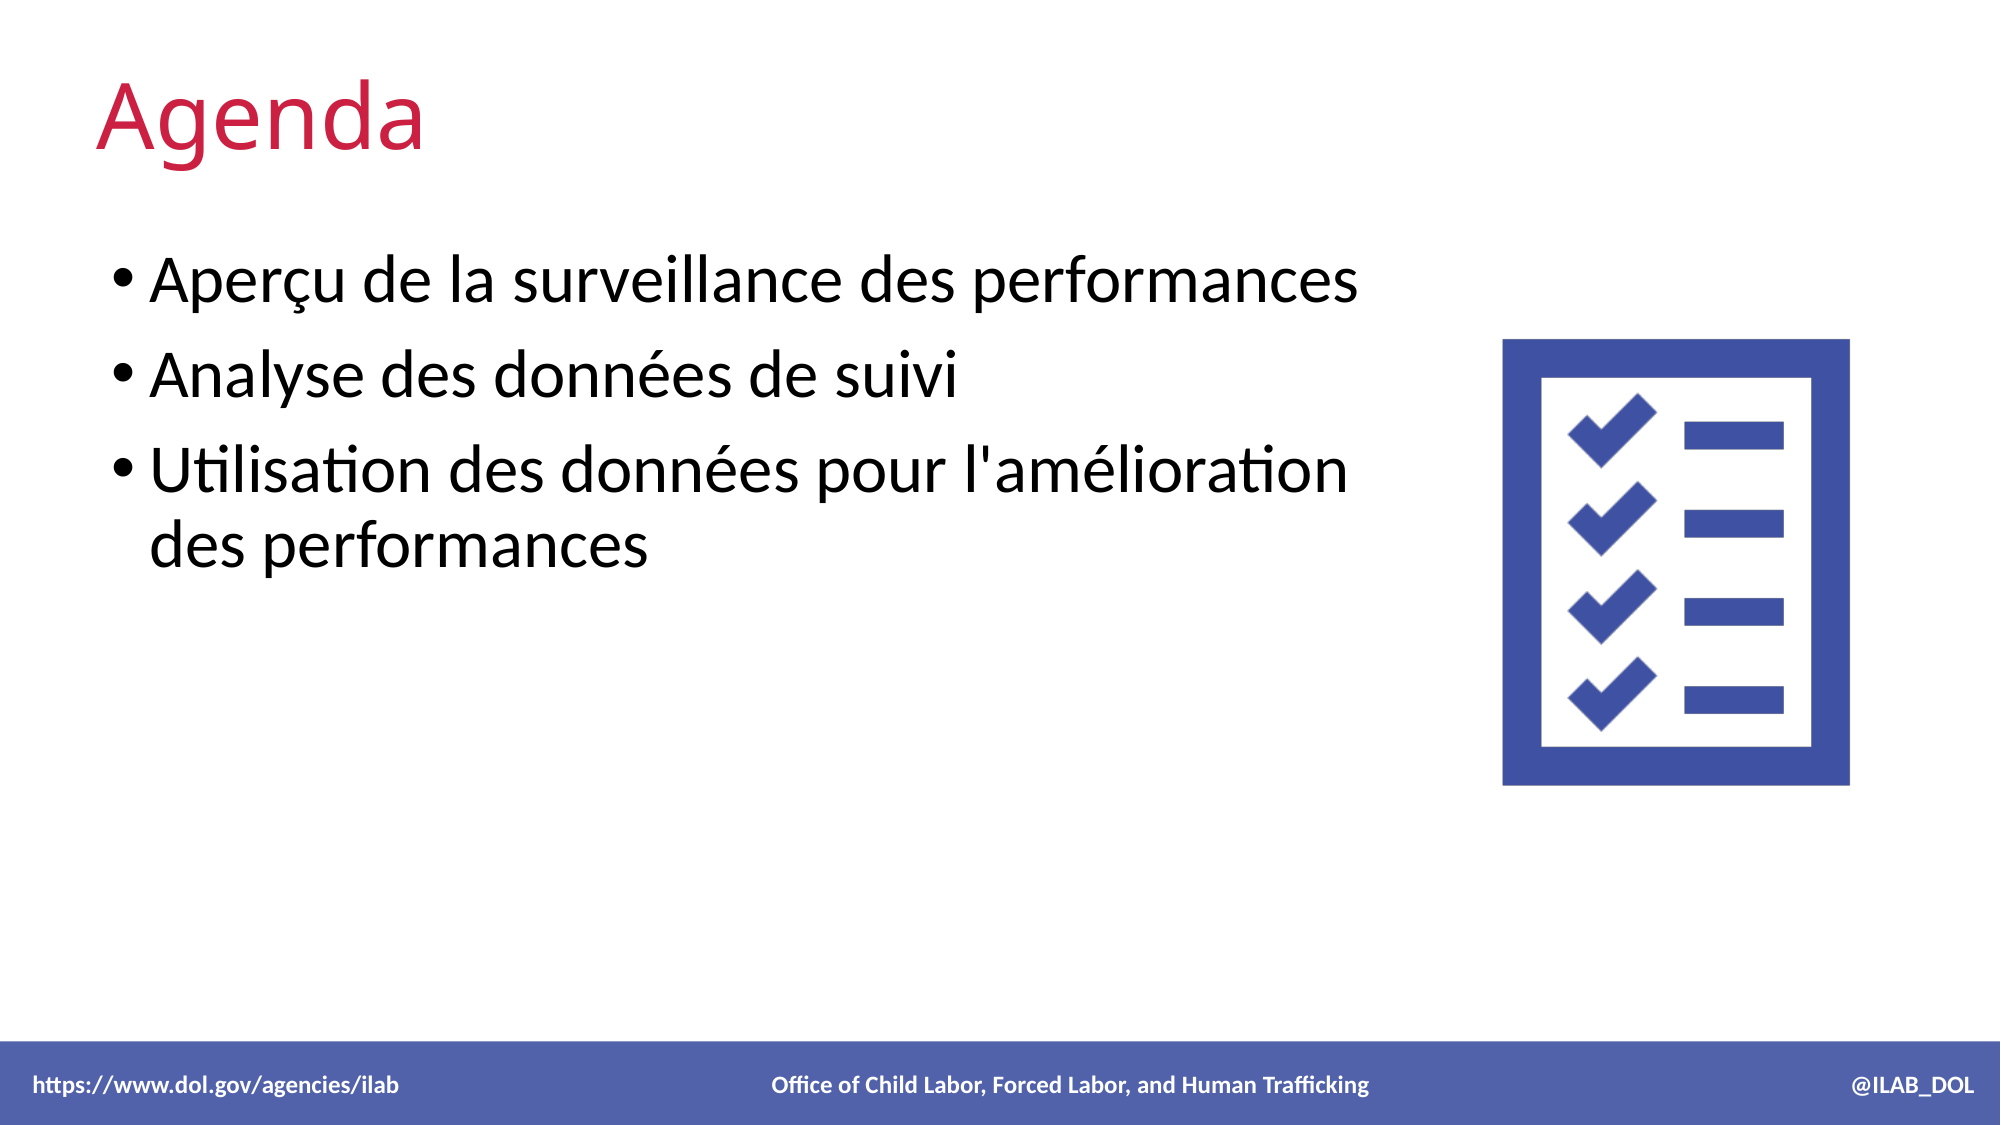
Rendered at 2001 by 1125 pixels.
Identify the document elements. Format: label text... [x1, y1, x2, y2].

picture [1412, 298, 1941, 827]
list Aperçu de la surveillance des performances Analyse des données de suivi Utilisation des données pour l'amélioration des performances [96, 235, 1478, 631]
title Agenda [81, 0, 908, 240]
footer https://www.dol.gov/agencies/ilab Office of Child Labor, Forced Labor, and Human Trafficking @ILAB_DOL [0, 1041, 2000, 1125]
